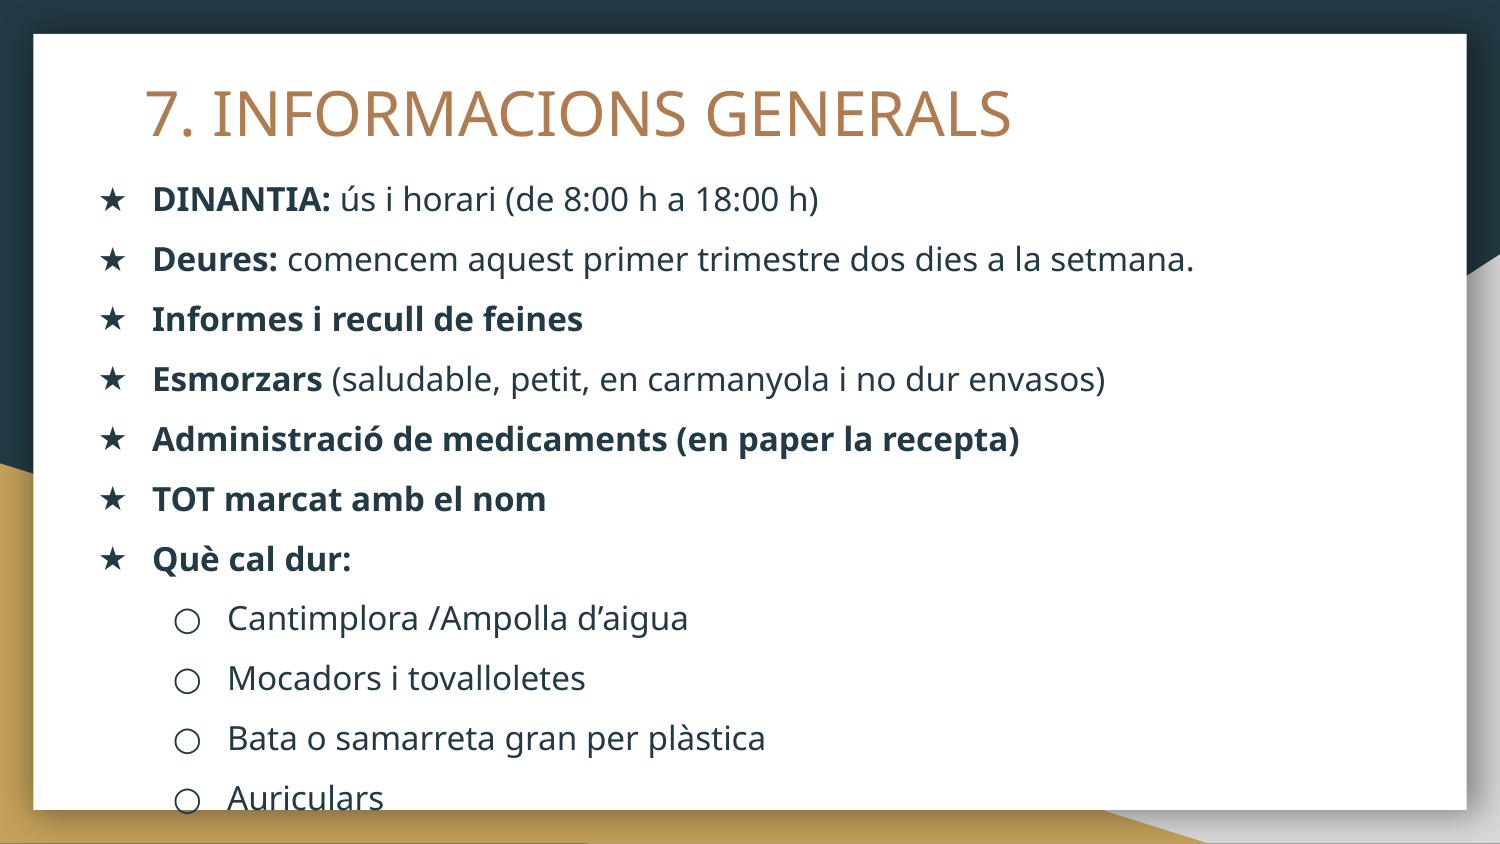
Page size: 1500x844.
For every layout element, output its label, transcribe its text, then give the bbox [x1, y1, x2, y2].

title 7. INFORMACIONS GENERALS [129, 58, 1361, 143]
list DINANTIA: ús i horari (de 8:00 h a 18:00 h) Deures: comencem aquest primer trimestre dos dies a la setmana. Informes i recull de feines Esmorzars (saludable, petit, en carmanyola i no dur envasos) Administració de medicaments (en paper la recepta) TOT marcat amb el nom Què cal dur: Cantimplora /Ampolla d’aigua Mocadors i tovalloletes Bata o samarreta gran per plàstica Auriculars [62, 143, 1466, 545]
